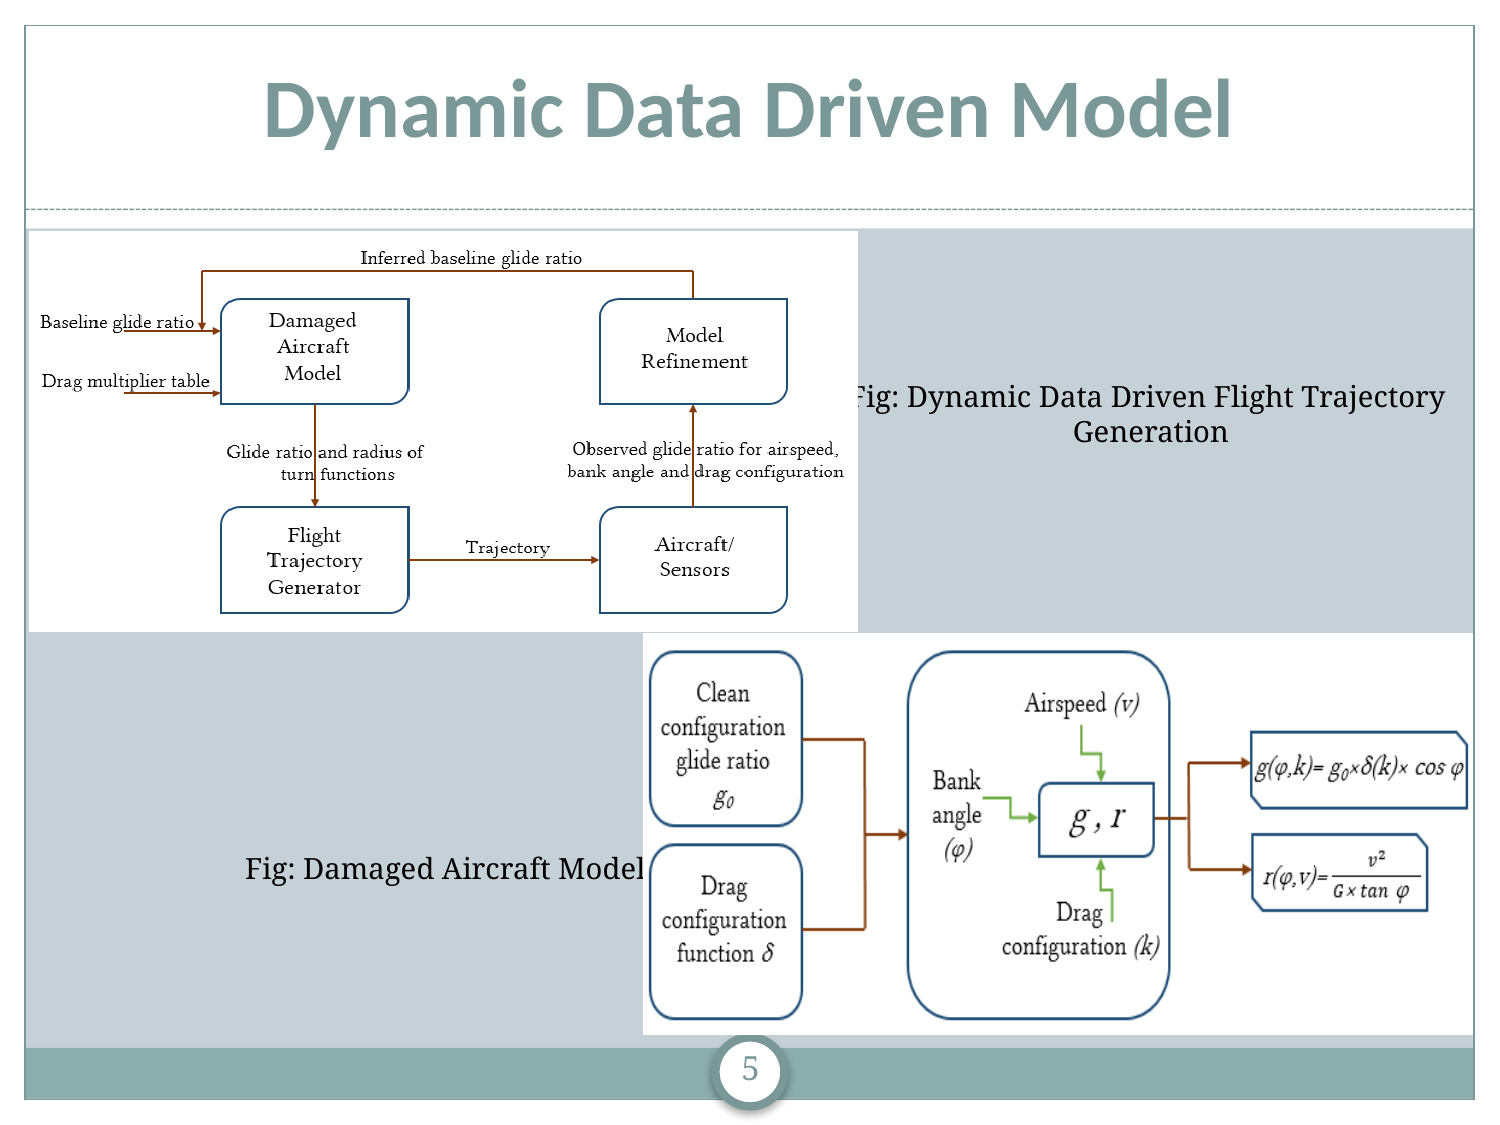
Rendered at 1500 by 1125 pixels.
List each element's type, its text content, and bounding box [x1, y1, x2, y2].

slide_number 5 [712, 1045, 788, 1107]
picture [643, 633, 1473, 1036]
picture [29, 231, 859, 632]
text_box Fig: Damaged Aircraft Model [0, 842, 636, 893]
text_box Fig: Dynamic Data Driven Flight Trajectory Generation [863, 370, 1500, 456]
title Dynamic Data Driven Model [49, 37, 1450, 162]
